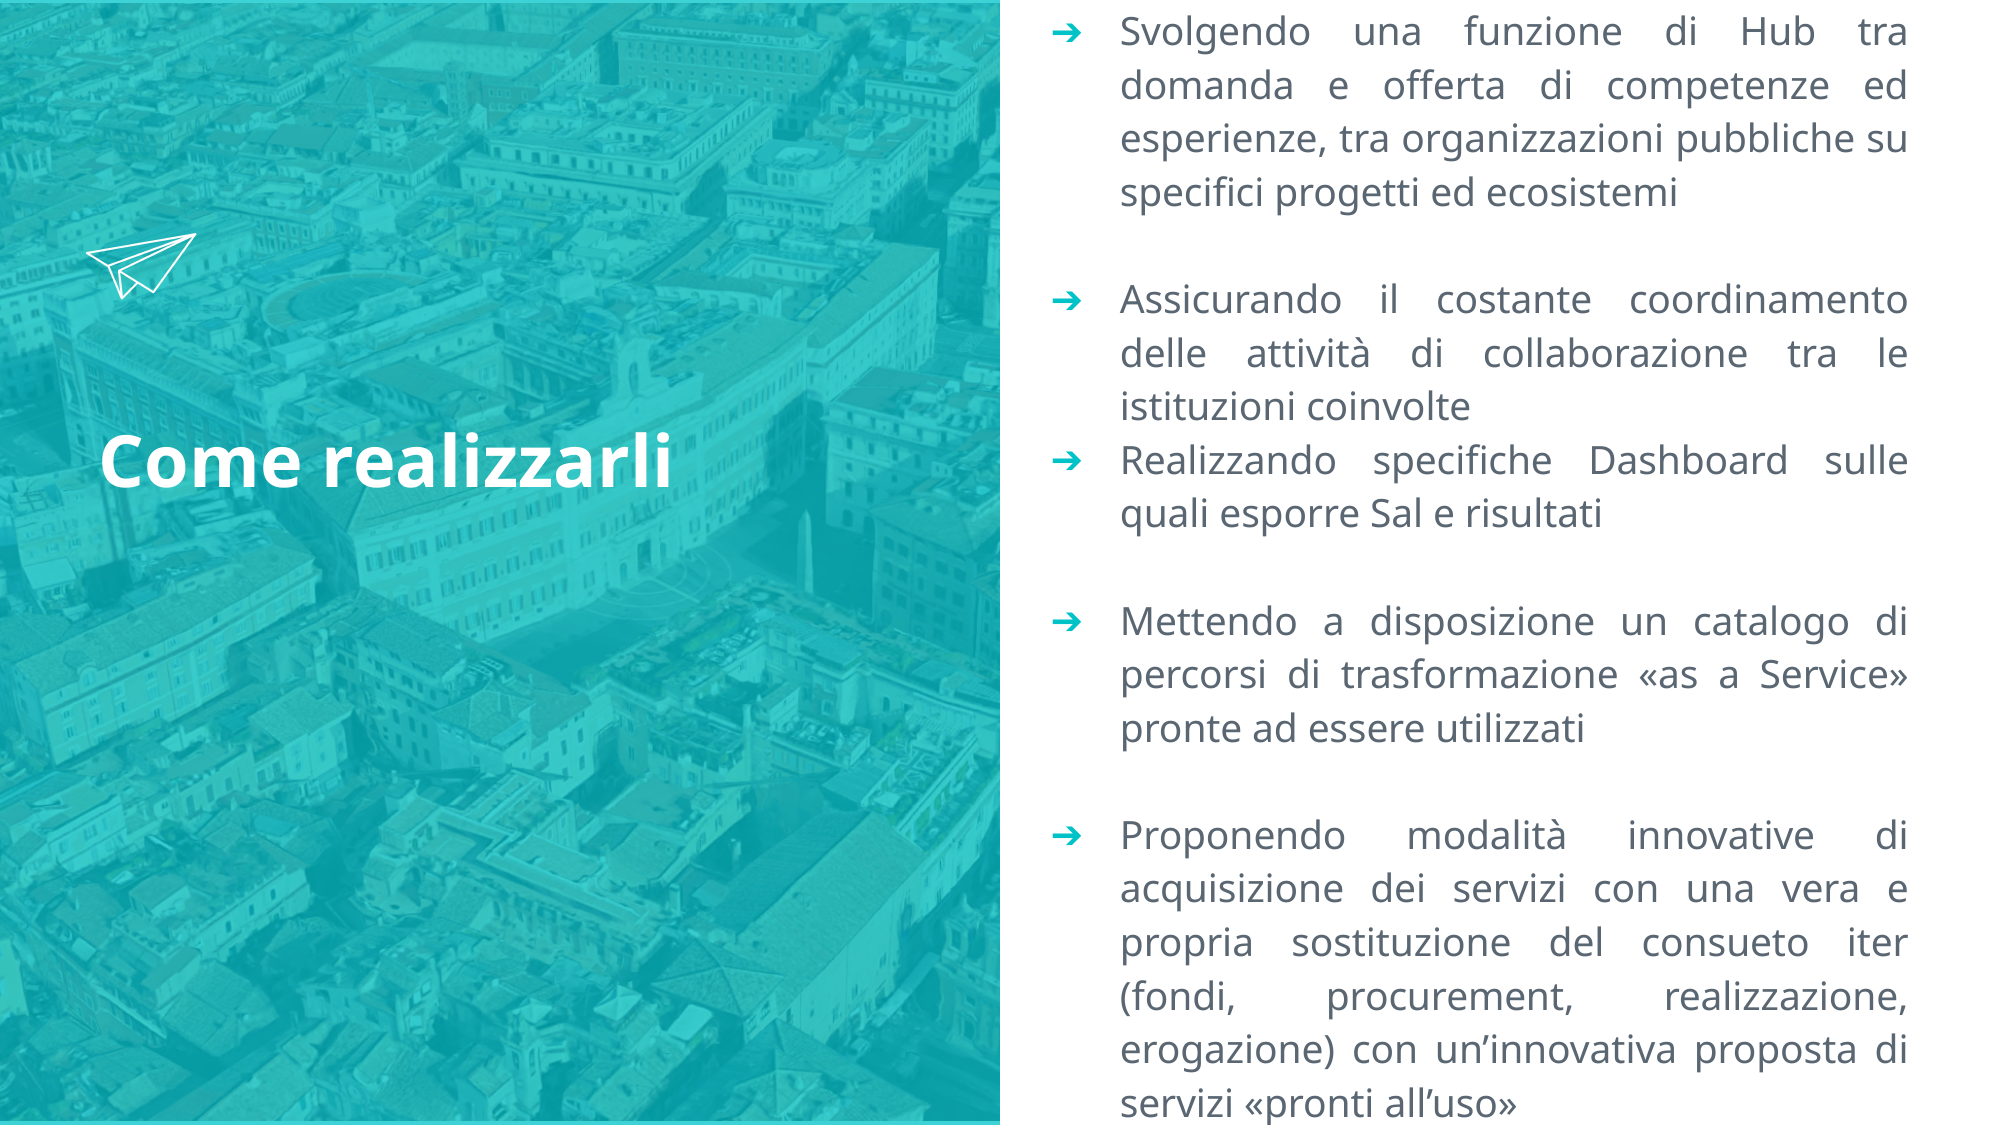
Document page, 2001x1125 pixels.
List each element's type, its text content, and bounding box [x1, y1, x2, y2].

text_box Svolgendo una funzione di Hub tra domanda e offerta di competenze ed esperienze, tra organizzazioni pubbliche su specifici progetti ed ecosistemi Assicurando il costante coordinamento delle attività di collaborazione tra le istituzioni coinvolte Realizzando specifiche Dashboard sulle quali esporre Sal e risultati Mettendo a disposizione un catalogo di percorsi di trasformazione «as a Service» pronte ad essere utilizzati Proponendo modalità innovative di acquisizione dei servizi con una vera e propria sostituzione del consueto iter (fondi, procurement, realizzazione, erogazione) con un’innovativa proposta di servizi «pronti all’uso» [999, 0, 1946, 1125]
picture [0, 3, 1001, 1122]
